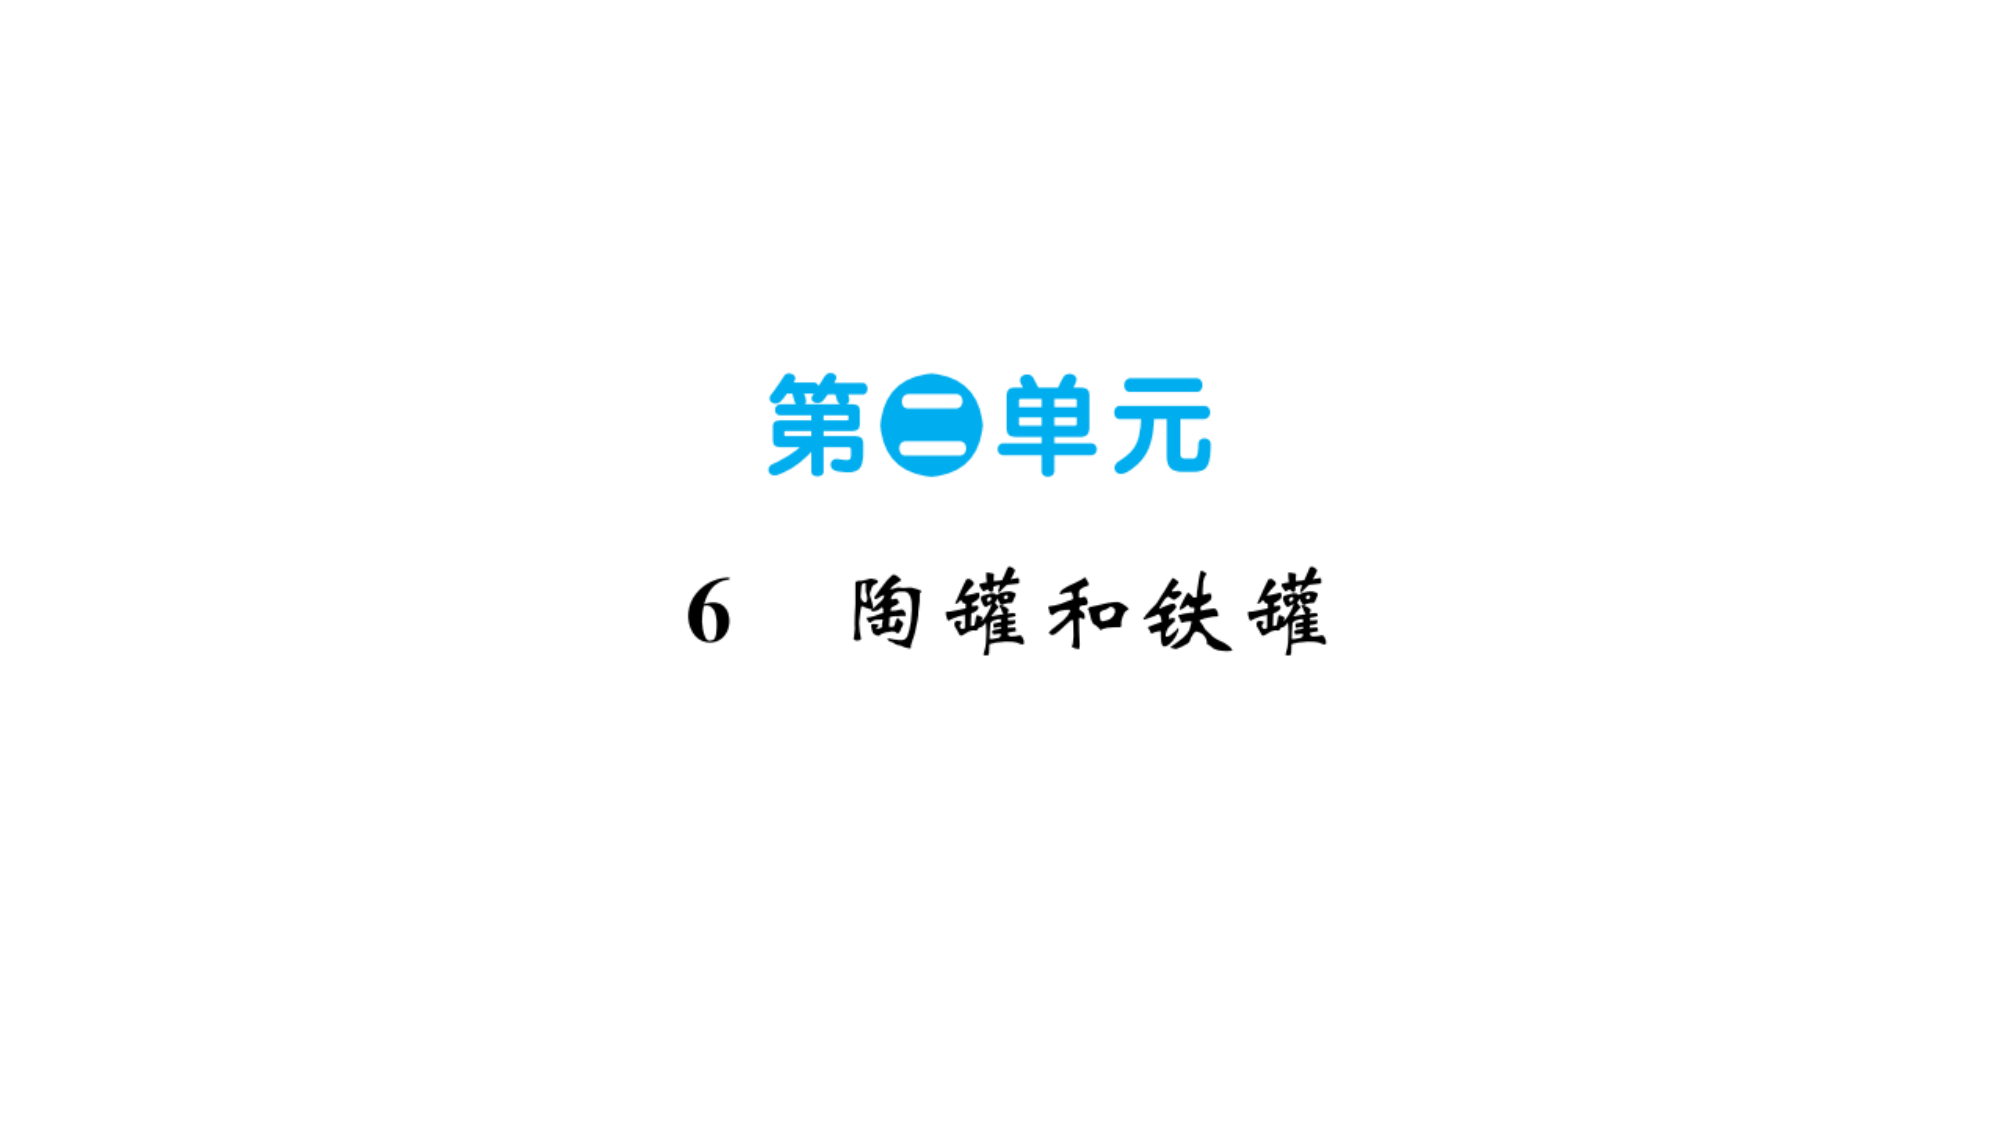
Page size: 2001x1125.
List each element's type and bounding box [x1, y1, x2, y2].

picture [657, 546, 1343, 673]
picture [749, 337, 1251, 482]
